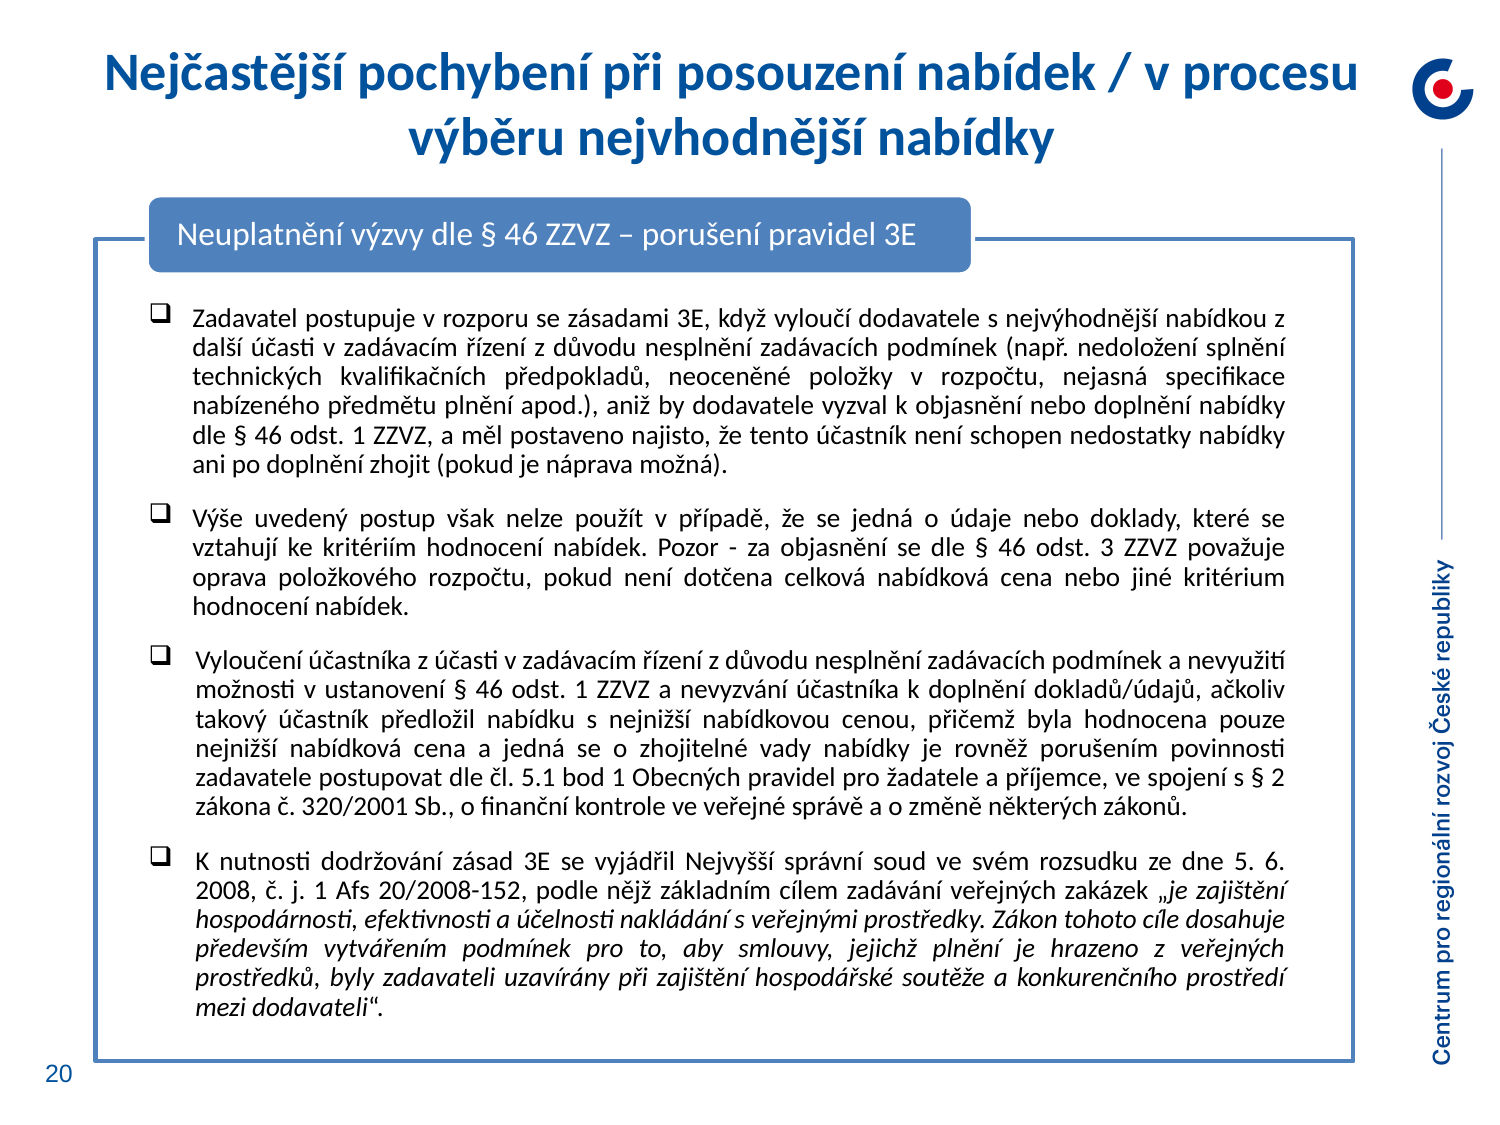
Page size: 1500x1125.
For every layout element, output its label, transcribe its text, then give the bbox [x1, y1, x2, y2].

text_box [146, 195, 974, 275]
text_box Nejčastější pochybení při posouzení nabídek / v procesu výběru nejvhodnější nabídky [80, 29, 1386, 115]
text_box [146, 190, 1405, 1005]
picture [0, 0, 1500, 1125]
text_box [64, 239, 1370, 1062]
slide_number 20 [30, 1042, 113, 1103]
